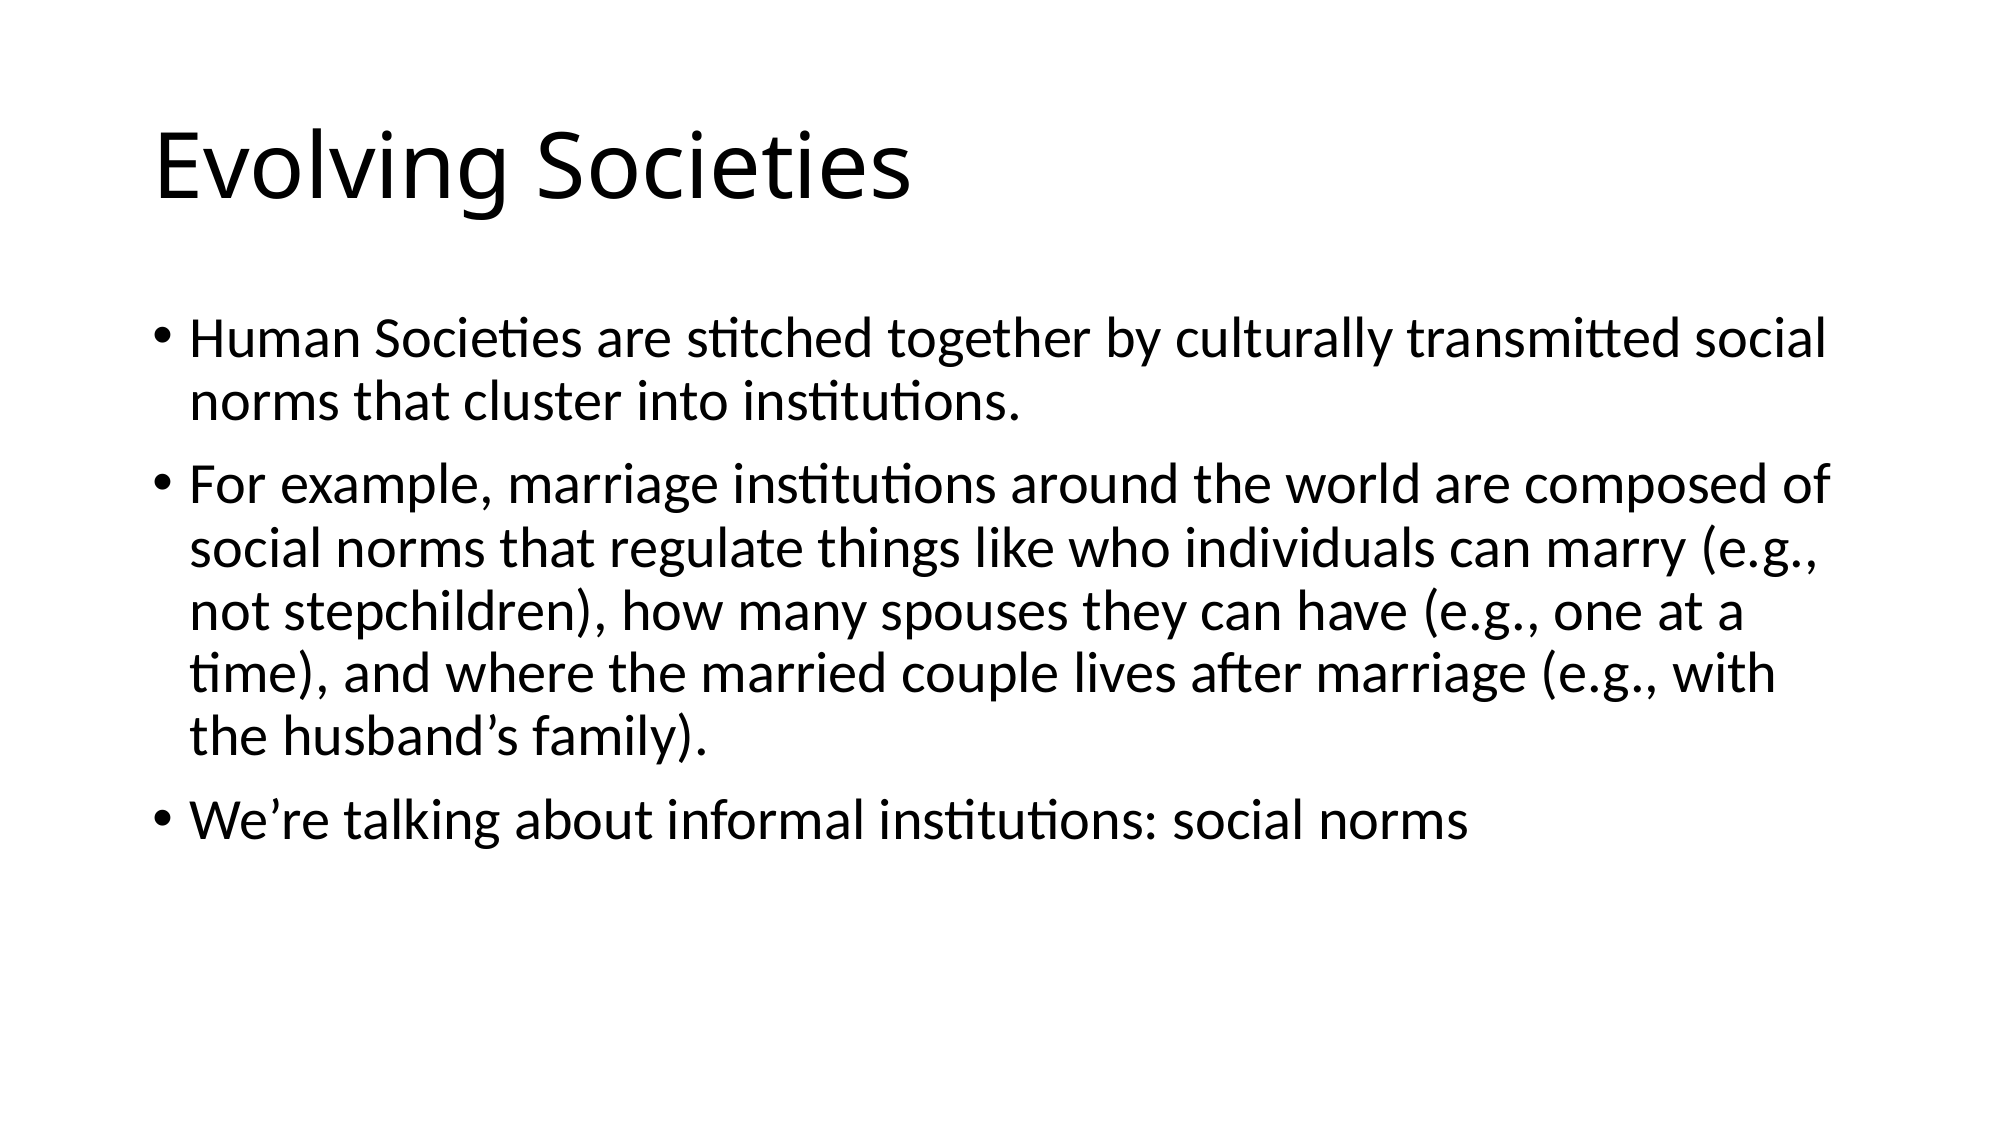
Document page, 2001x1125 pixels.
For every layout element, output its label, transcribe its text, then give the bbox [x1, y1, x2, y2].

list Human Societies are stitched together by culturally transmitted social norms that cluster into institutions. For example, marriage institutions around the world are composed of social norms that regulate things like who individuals can marry (e.g., not stepchildren), how many spouses they can have (e.g., one at a time), and where the married couple lives after marriage (e.g., with the husband’s family). We’re talking about informal institutions: social norms [137, 299, 1863, 1014]
title Evolving Societies [137, 59, 1863, 278]
